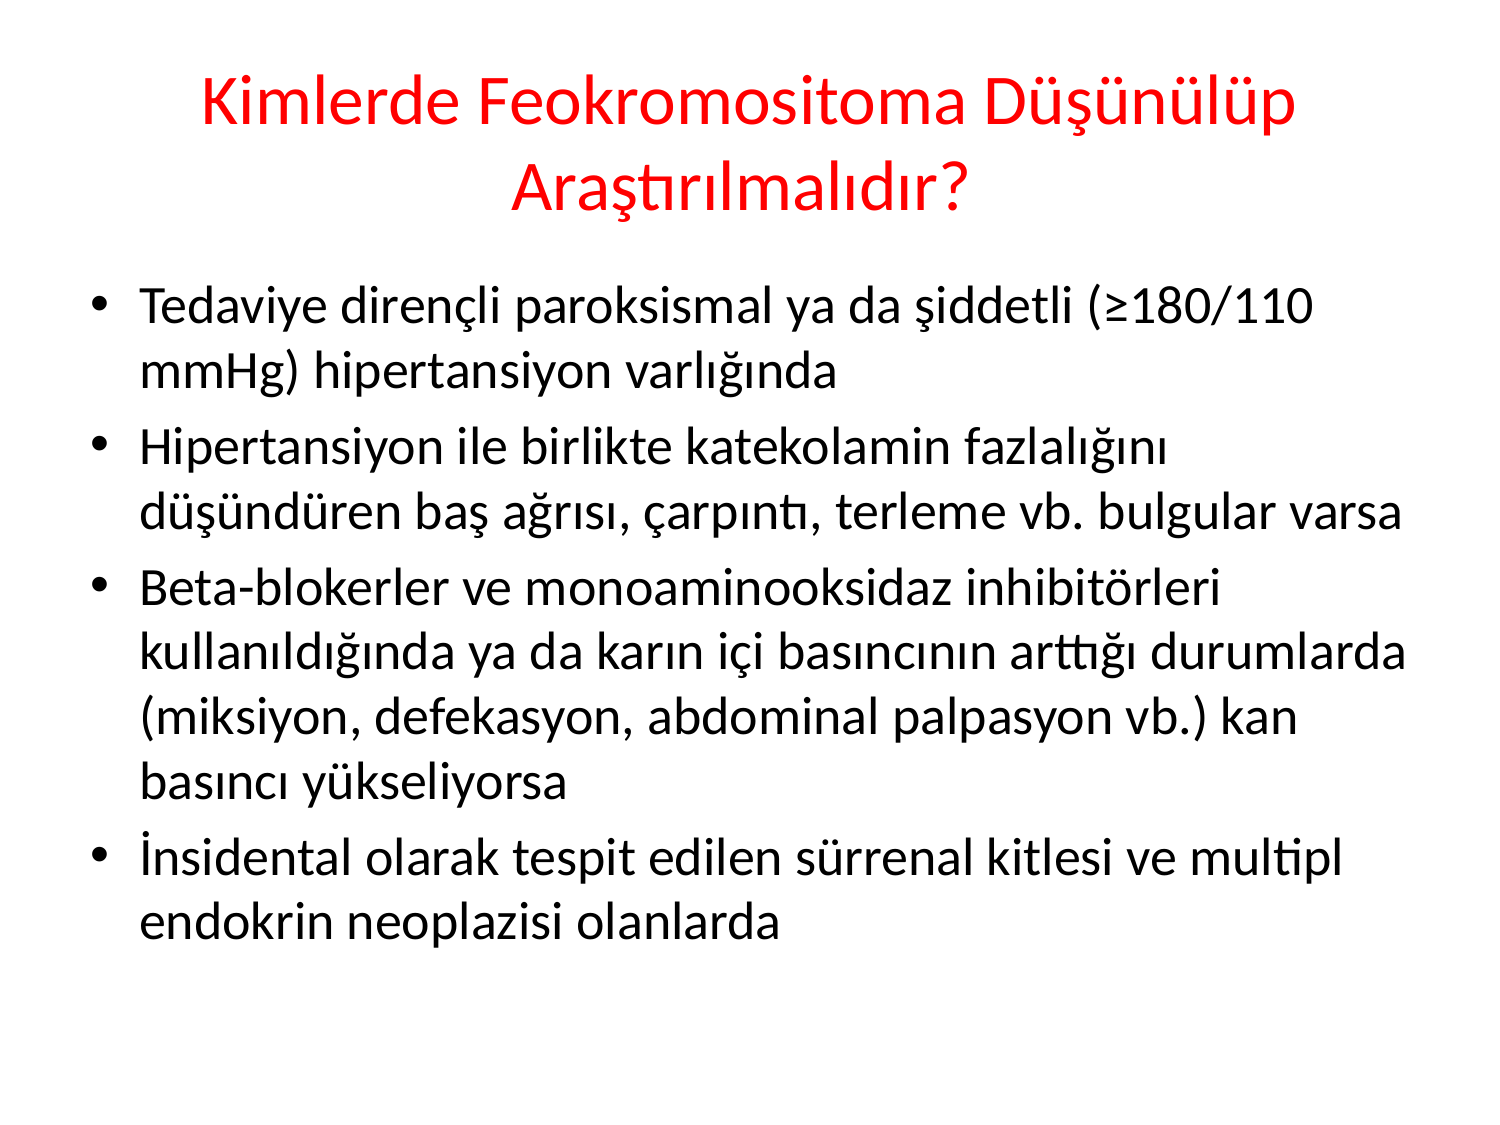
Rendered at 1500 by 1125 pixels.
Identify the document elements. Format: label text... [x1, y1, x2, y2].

title Kimlerde Feokromositoma Düşünülüp Araştırılmalıdır? [75, 45, 1425, 233]
list Tedaviye dirençli paroksismal ya da şiddetli (≥180/110 mmHg) hipertansiyon varlığında Hipertansiyon ile birlikte katekolamin fazlalığını düşündüren baş ağrısı, çarpıntı, terleme vb. bulgular varsa Beta-blokerler ve monoaminooksidaz inhibitörleri kullanıldığında ya da karın içi basıncının arttığı durumlarda (miksiyon, defekasyon, abdominal palpasyon vb.) kan basıncı yükseliyorsa İnsidental olarak tespit edilen sürrenal kitlesi ve multipl endokrin neoplazisi olanlarda [75, 262, 1425, 1005]
